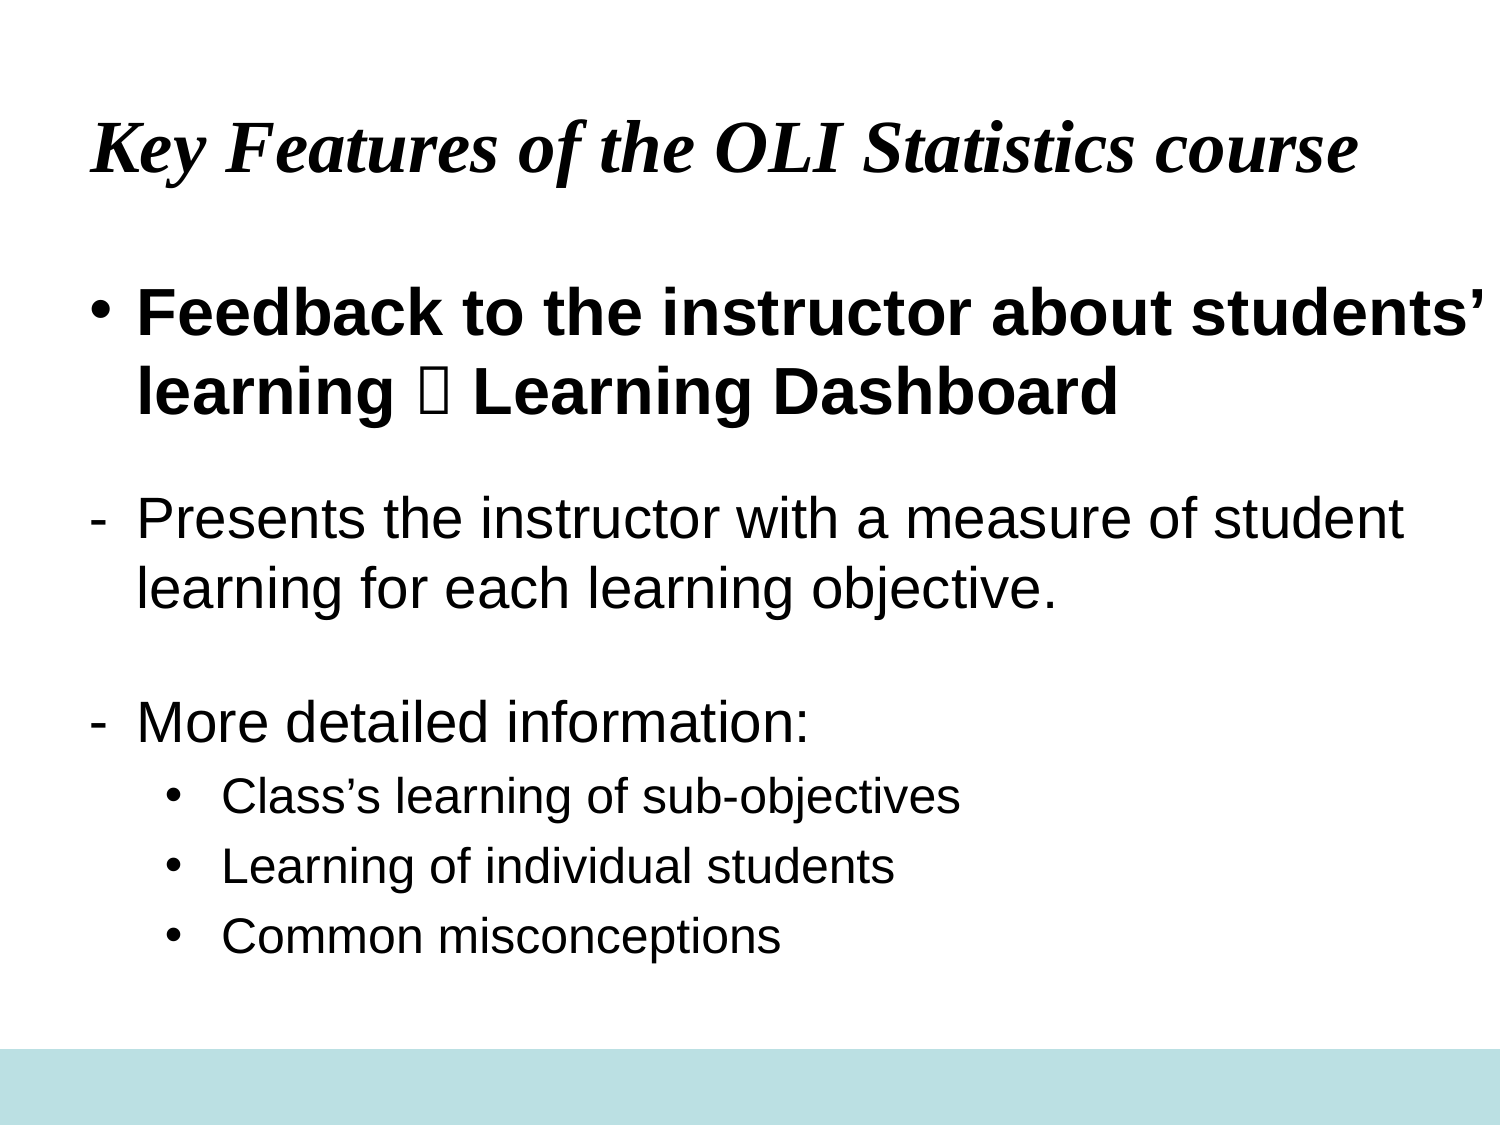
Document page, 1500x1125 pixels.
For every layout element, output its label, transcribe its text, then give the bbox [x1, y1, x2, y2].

title Key Features of the OLI Statistics course [75, 0, 1425, 187]
list Feedback to the instructor about students’ learning  Learning Dashboard Presents the instructor with a measure of student learning for each learning objective. More detailed information: Class’s learning of sub-objectives Learning of individual students Common misconceptions [0, 187, 1500, 1100]
